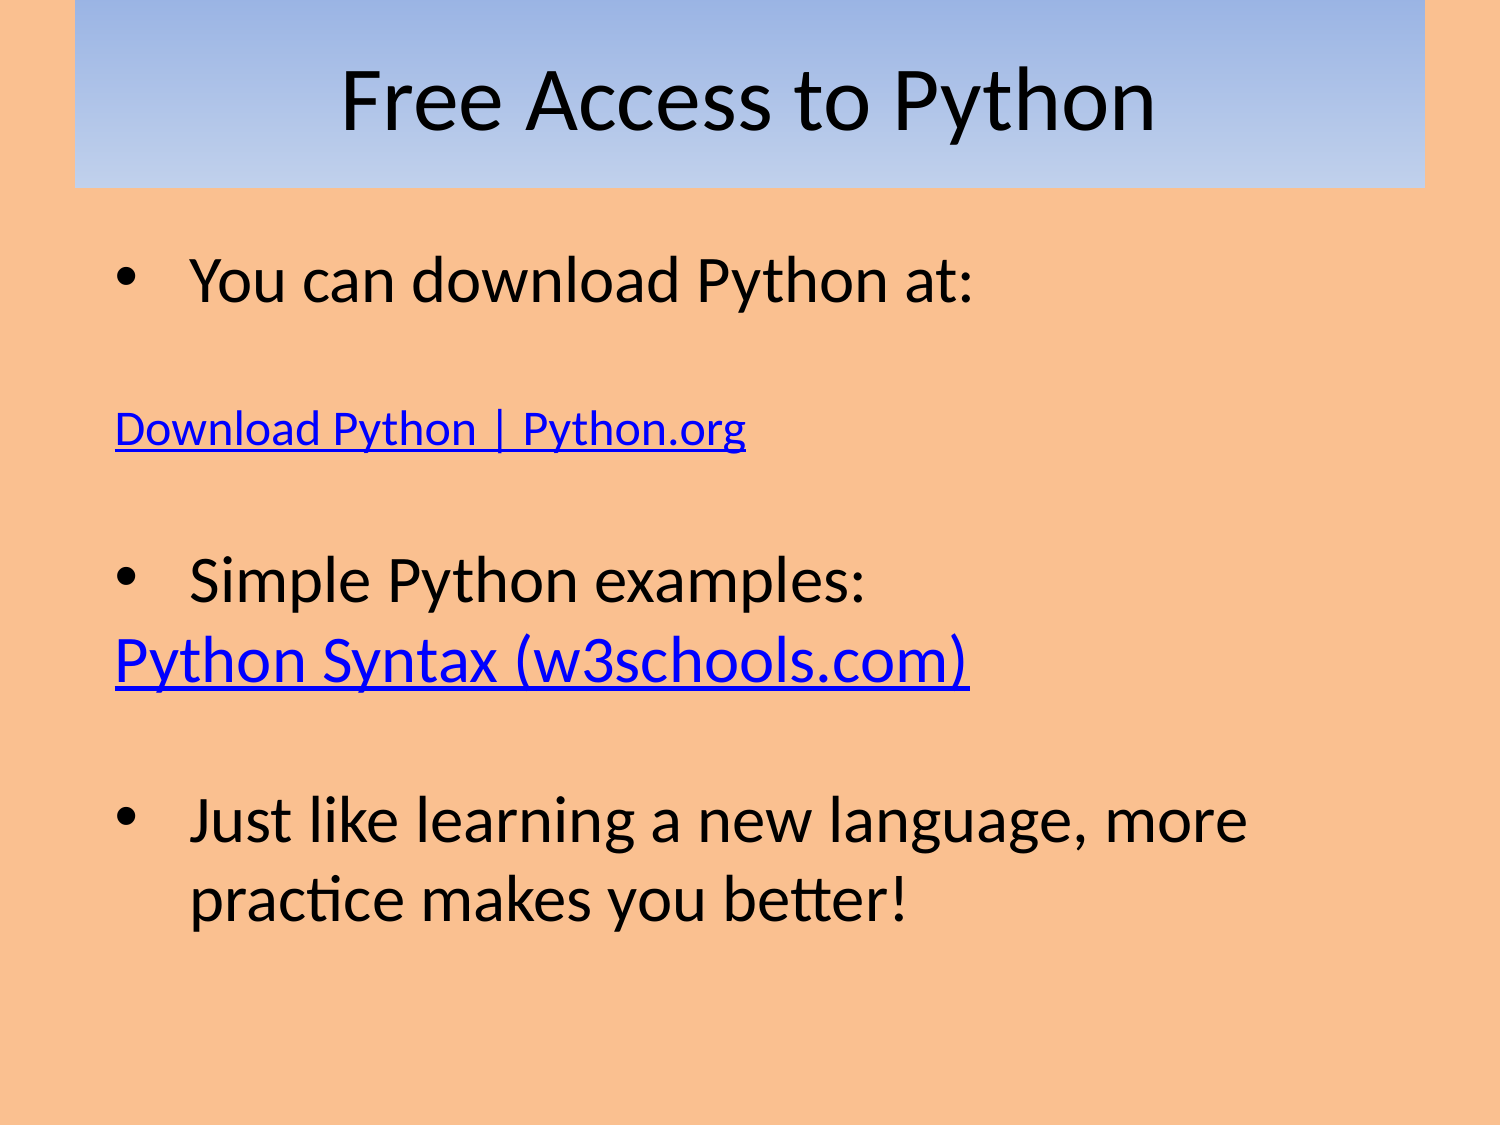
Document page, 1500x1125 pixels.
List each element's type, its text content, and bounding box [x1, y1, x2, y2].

title Free Access to Python [75, 0, 1425, 188]
text_box You can download Python at: Download Python | Python.org Simple Python examples: Python Syntax (w3schools.com) Just like learning a new language, more practice makes you better! [99, 228, 1313, 1078]
